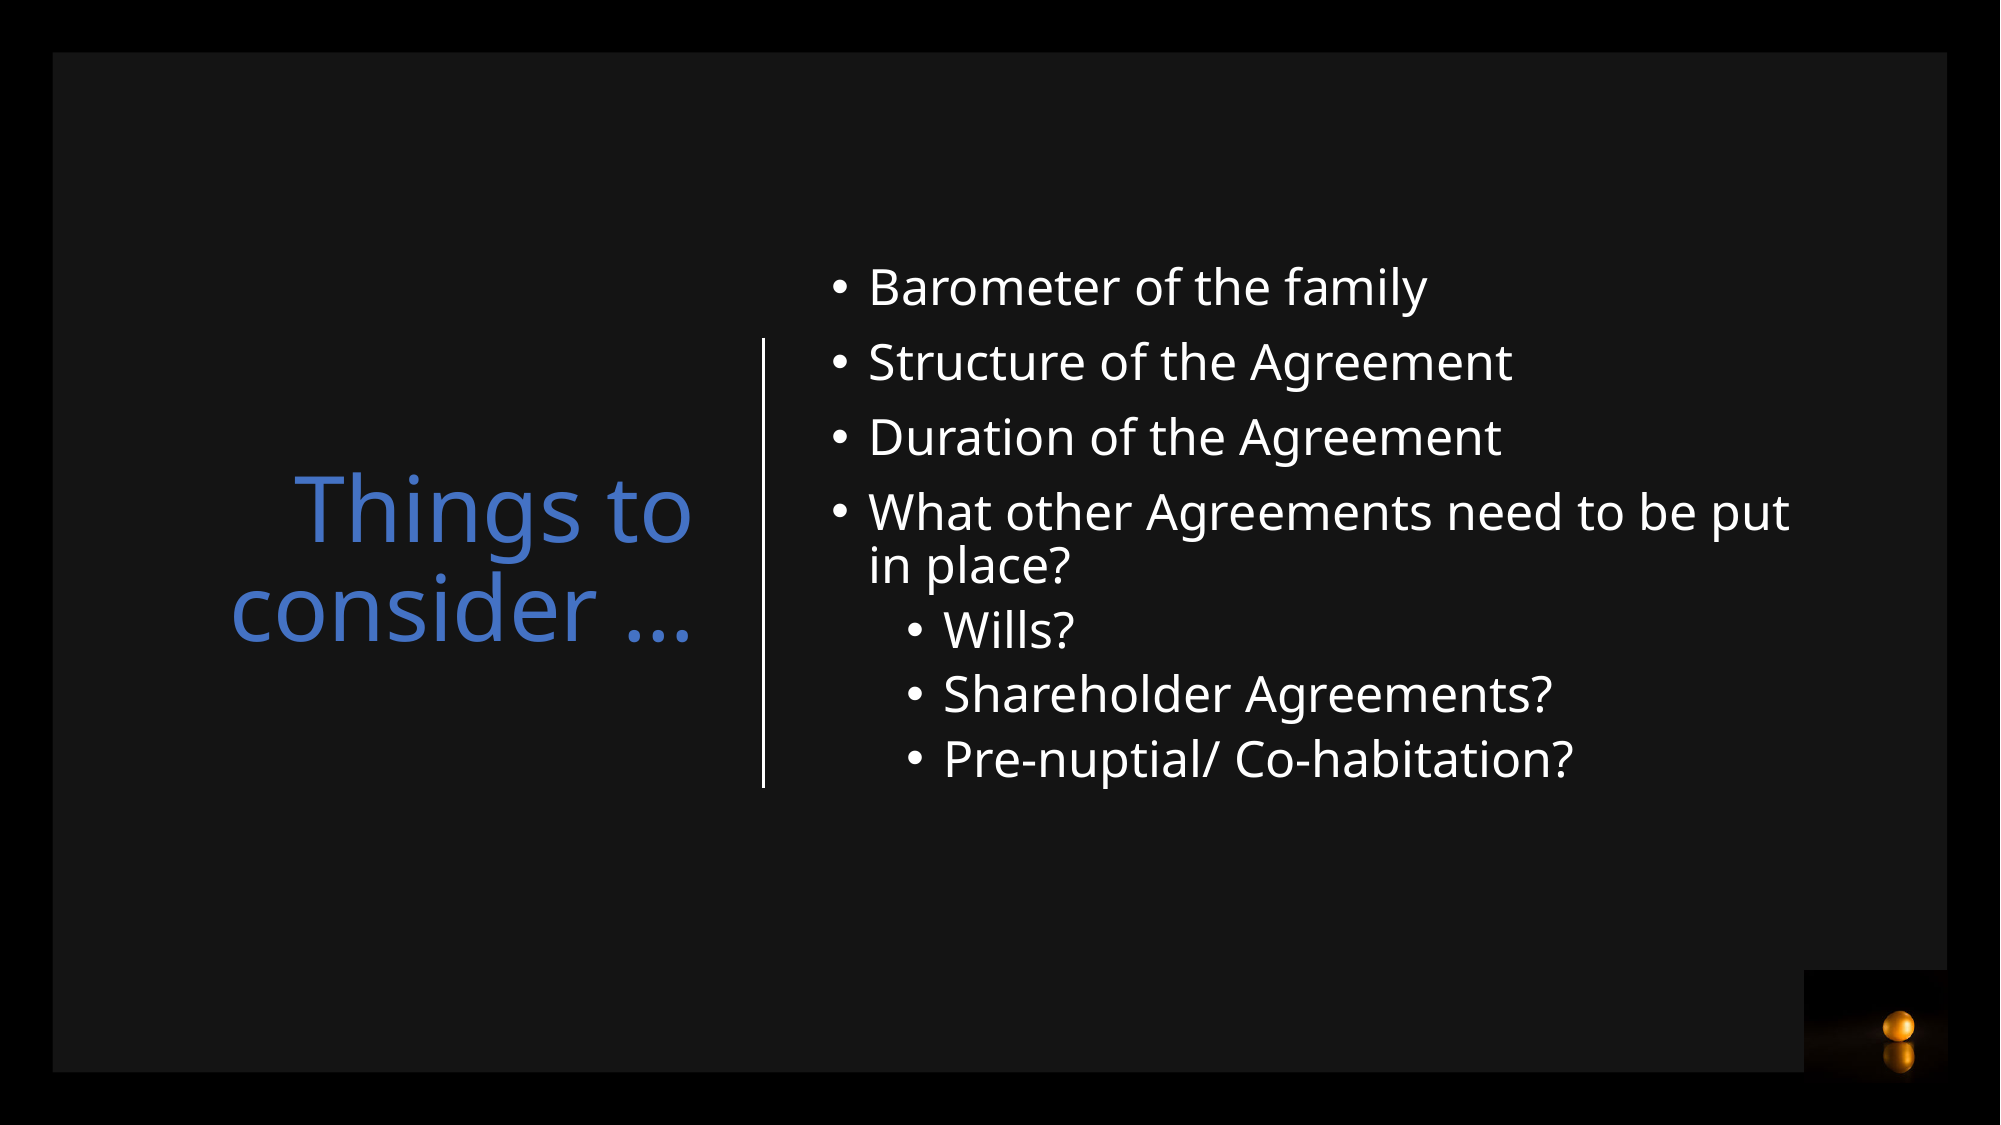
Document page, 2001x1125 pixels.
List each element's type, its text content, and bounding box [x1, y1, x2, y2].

title Things to consider … [137, 158, 711, 967]
picture [1804, 970, 1948, 1083]
list Barometer of the family Structure of the Agreement Duration of the Agreement What other Agreements need to be put in place? Wills? Shareholder Agreements? Pre-nuptial/ Co-habitation? [816, 158, 1863, 967]
text_box [52, 51, 1948, 1073]
